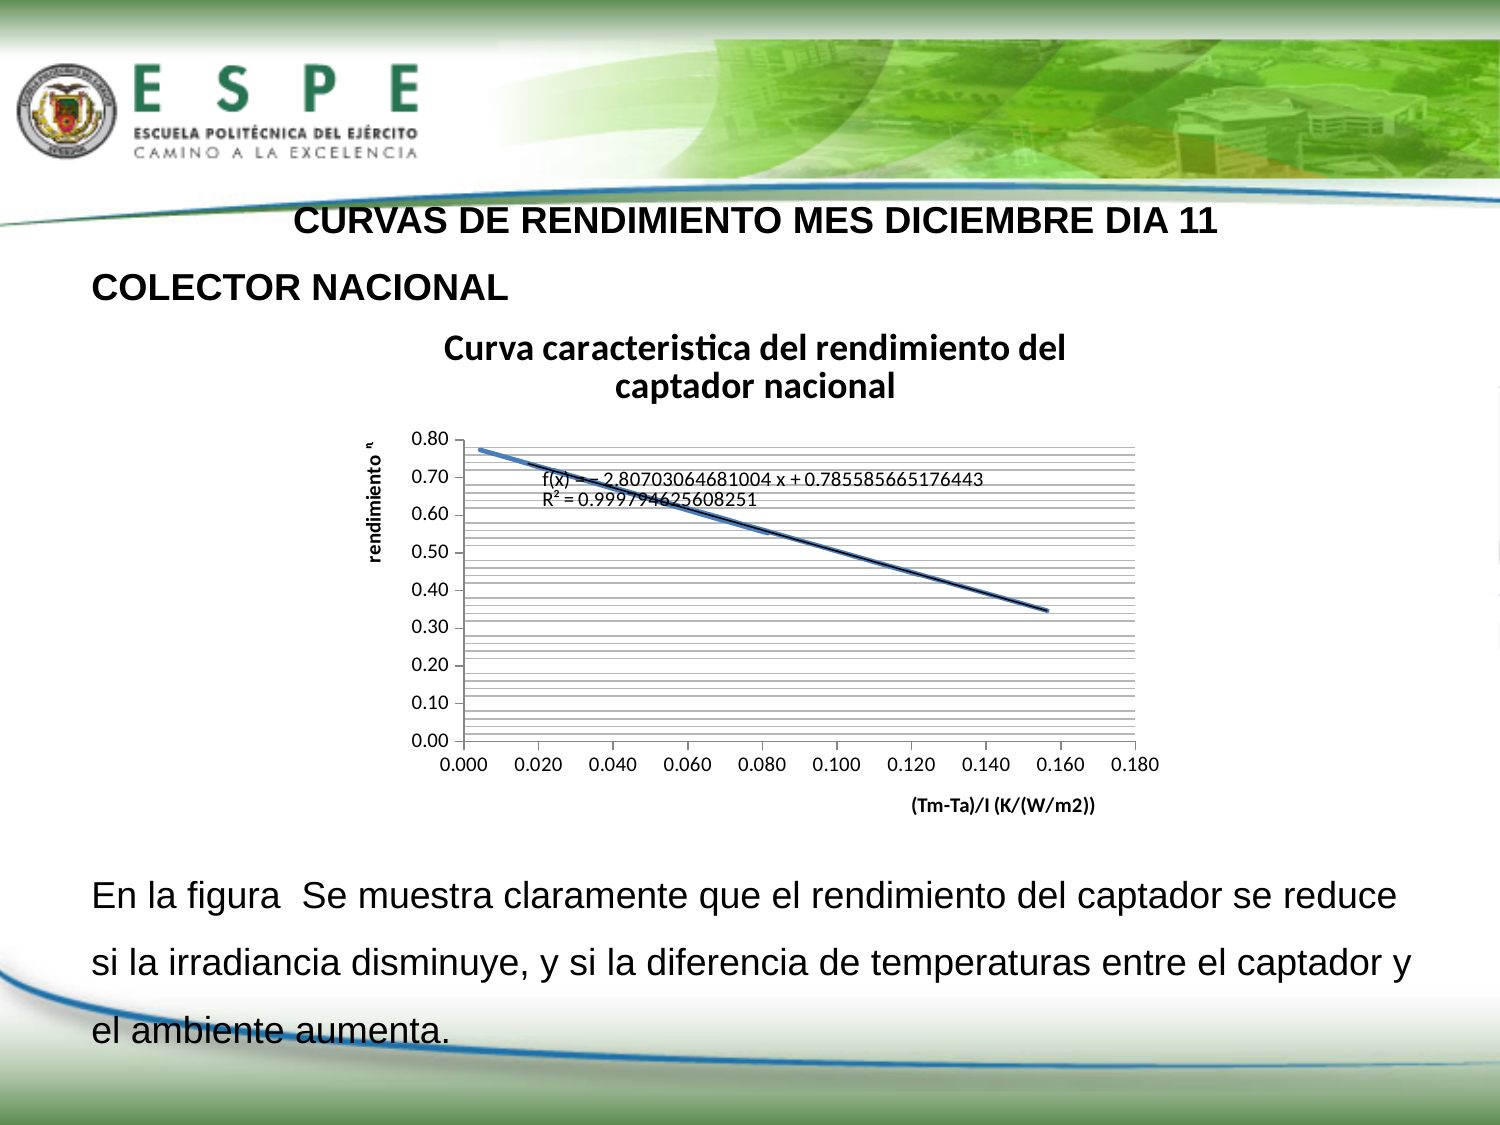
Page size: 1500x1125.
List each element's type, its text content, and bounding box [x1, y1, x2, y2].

text_box CURVAS DE RENDIMIENTO MES DICIEMBRE DIA 11 COLECTOR NACIONAL En la figura Se muestra claramente que el rendimiento del captador se reduce si la irradiancia disminuye, y si la diferencia de temperaturas entre el captador y el ambiente aumenta. [76, 165, 1436, 1125]
picture [0, 0, 1500, 1125]
chart [335, 302, 1177, 846]
